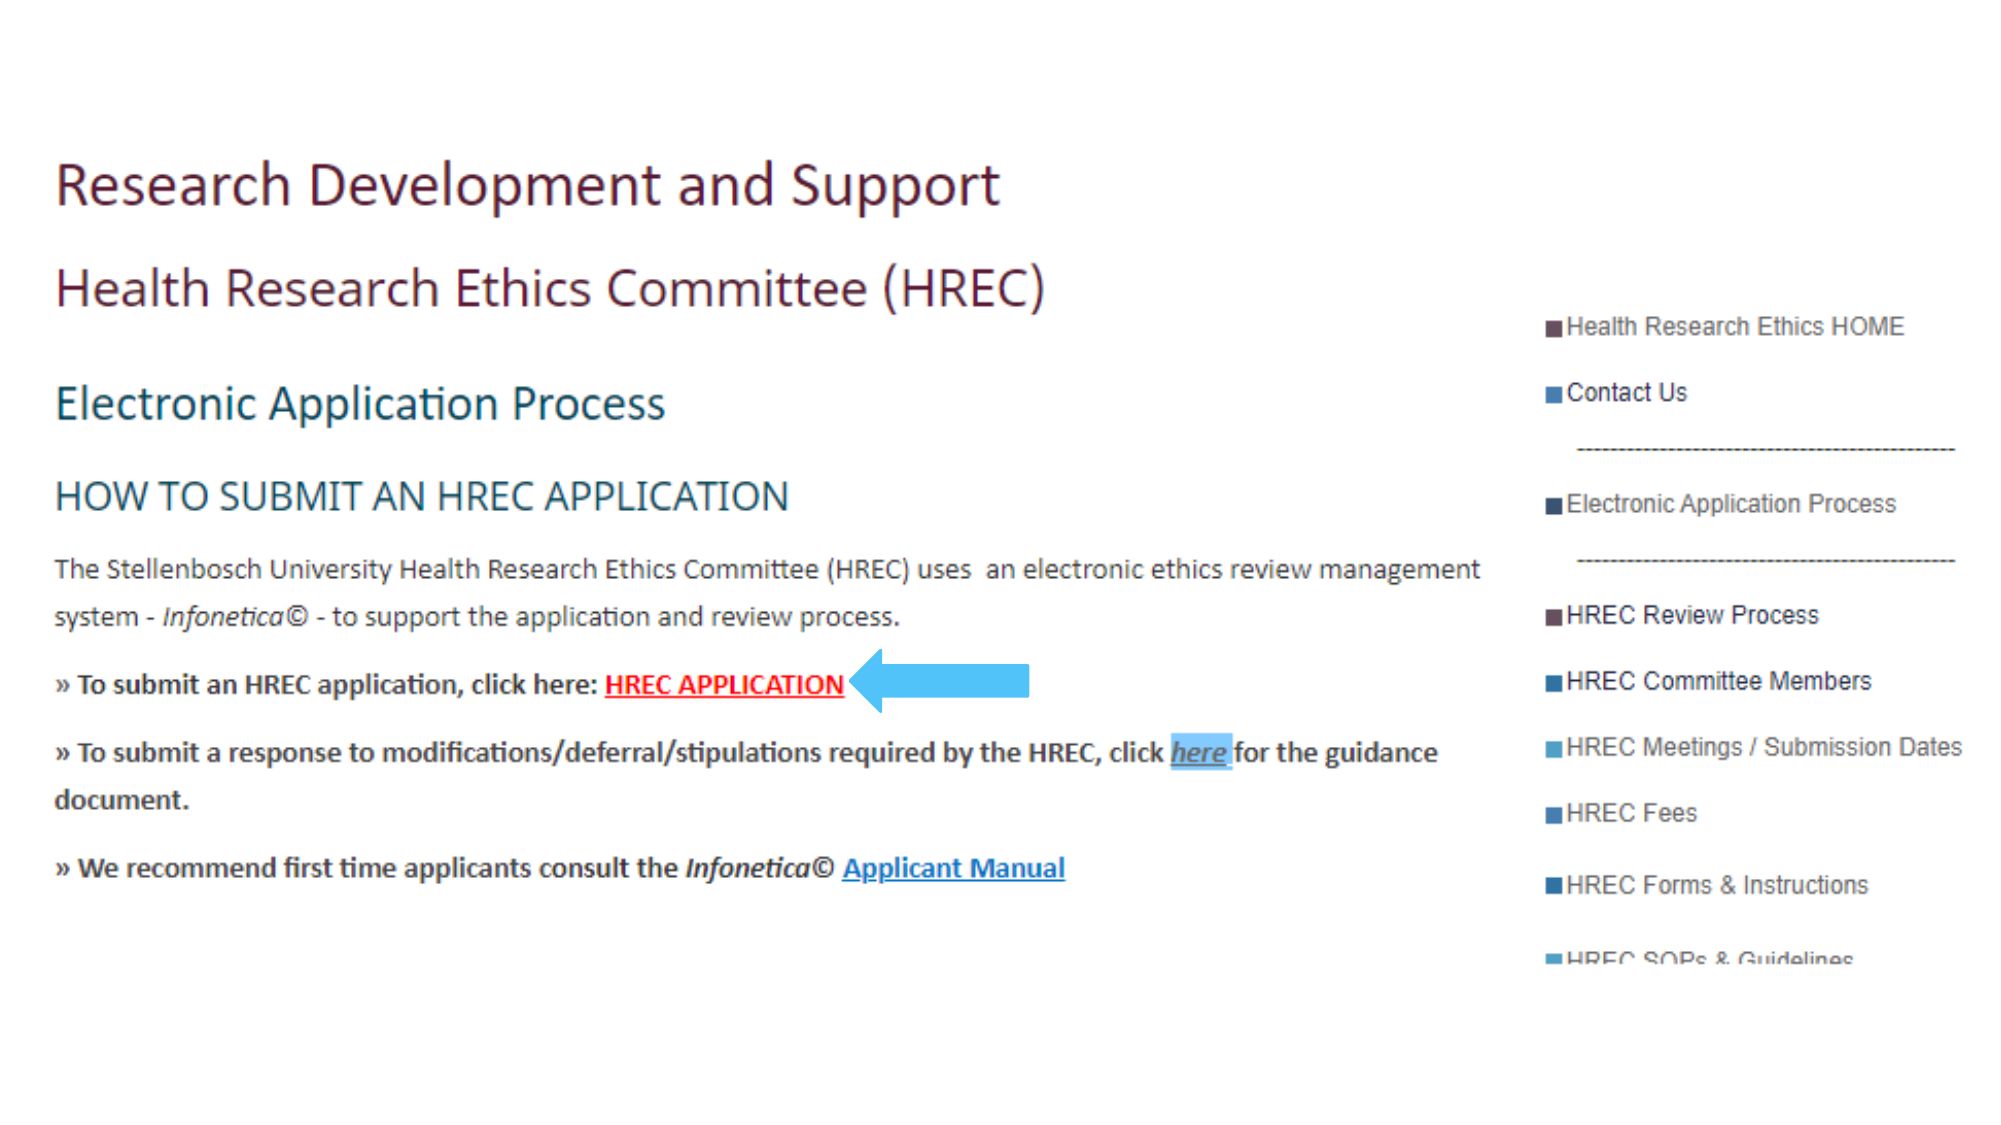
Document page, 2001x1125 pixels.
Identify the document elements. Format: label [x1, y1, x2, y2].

picture [0, 143, 1990, 981]
